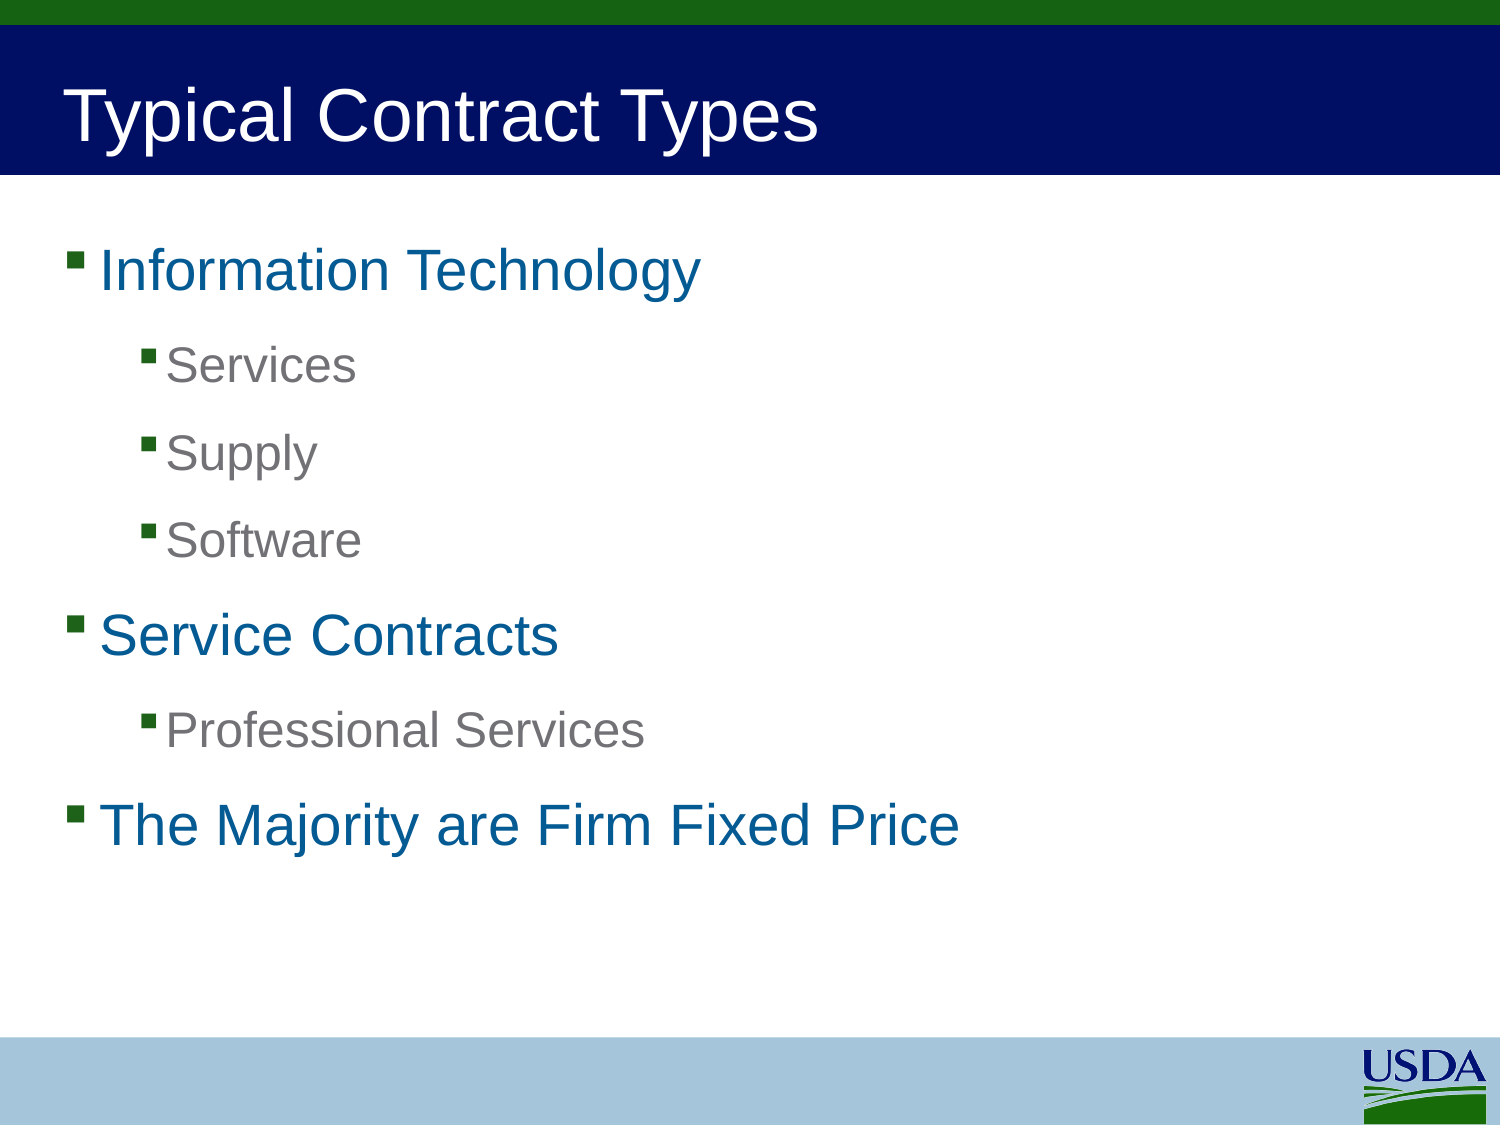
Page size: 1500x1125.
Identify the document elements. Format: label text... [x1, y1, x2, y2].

title Typical Contract Types [62, 35, 1426, 187]
picture [1362, 1048, 1488, 1125]
list Information Technology Services Supply Software Service Contracts Professional Services The Majority are Firm Fixed Price [62, 224, 1426, 988]
